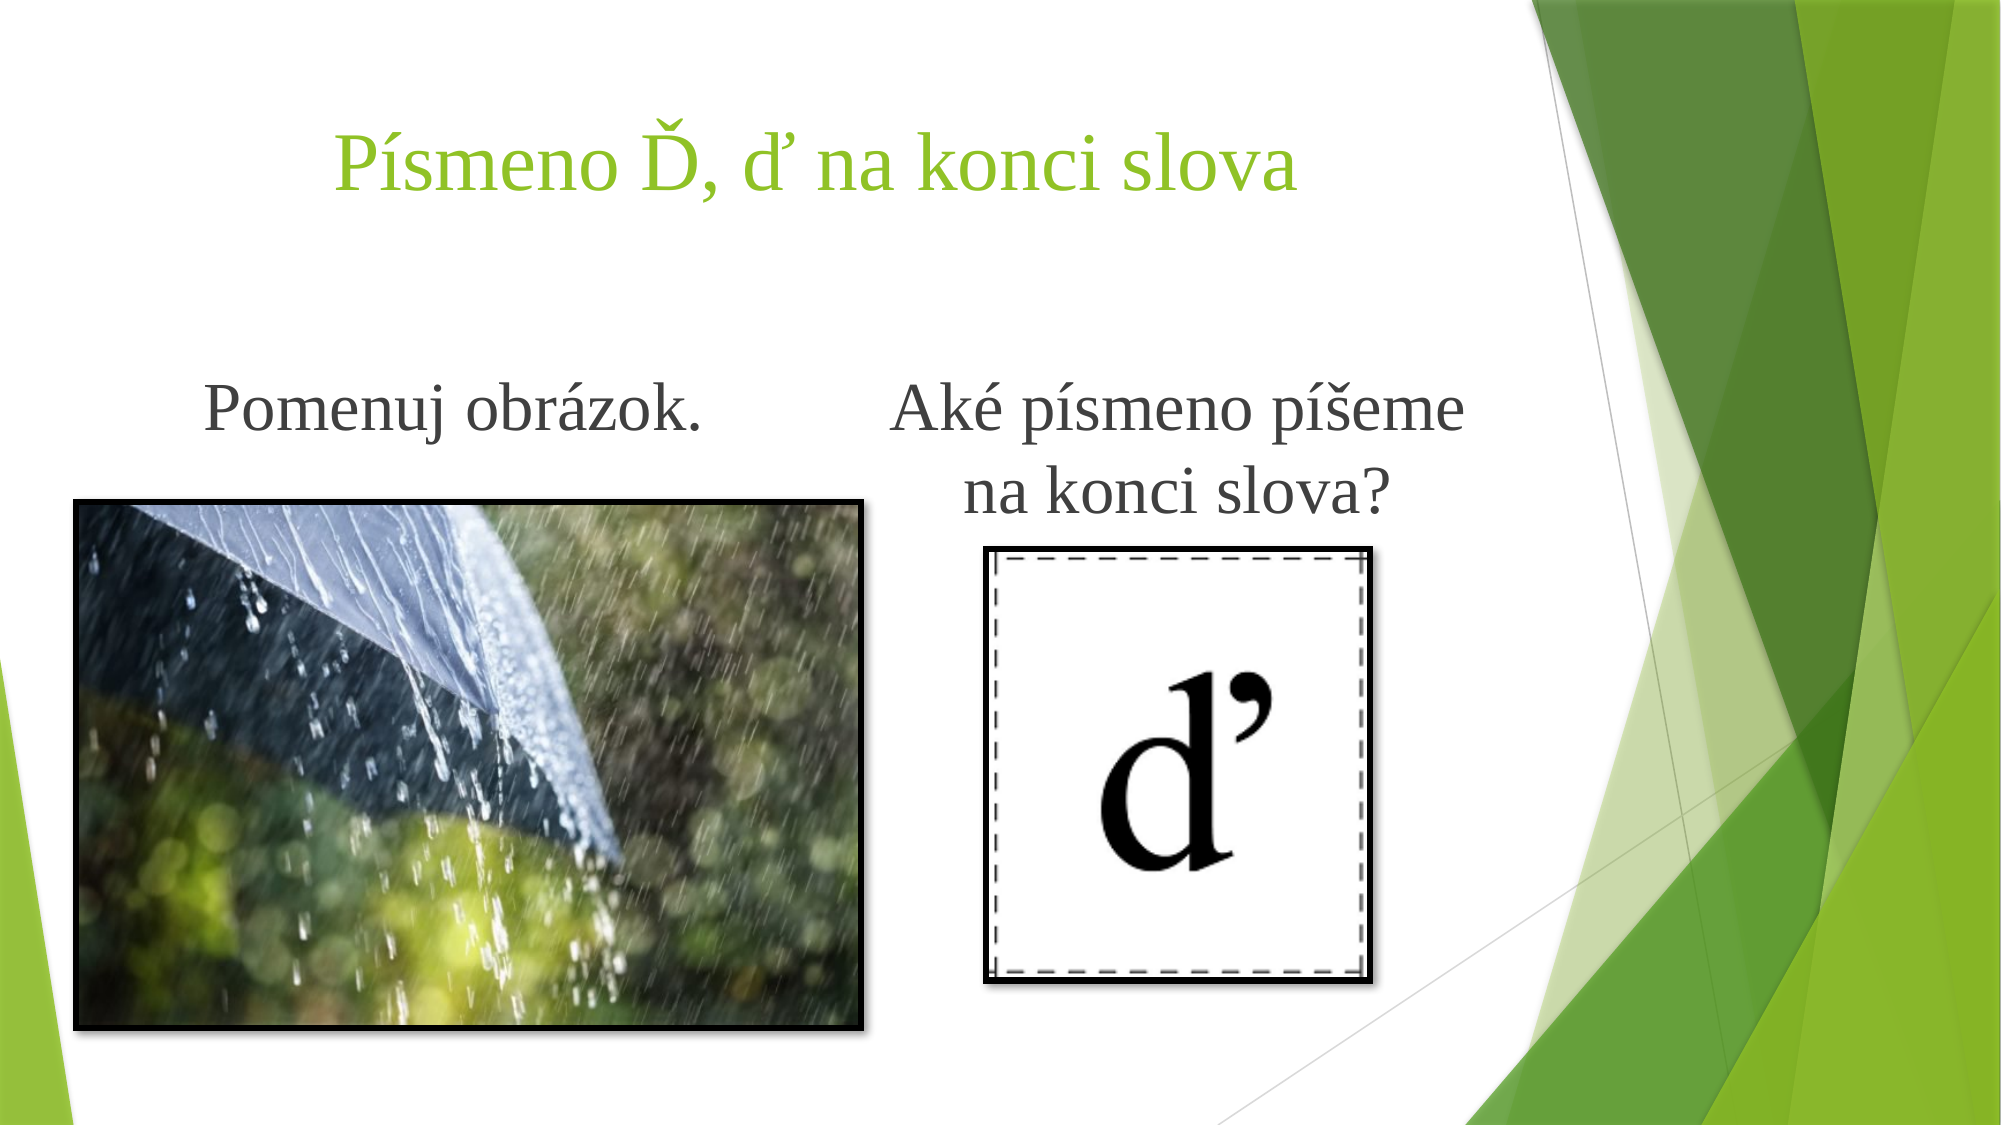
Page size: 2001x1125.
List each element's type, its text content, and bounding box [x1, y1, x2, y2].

list Pomenuj obrázok. [111, 354, 798, 497]
picture [988, 551, 1368, 978]
picture [78, 504, 859, 1026]
title Písmeno Ď, ď na konci slova [111, 99, 1522, 222]
list Aké písmeno píšeme na konci slova? [834, 354, 1522, 992]
